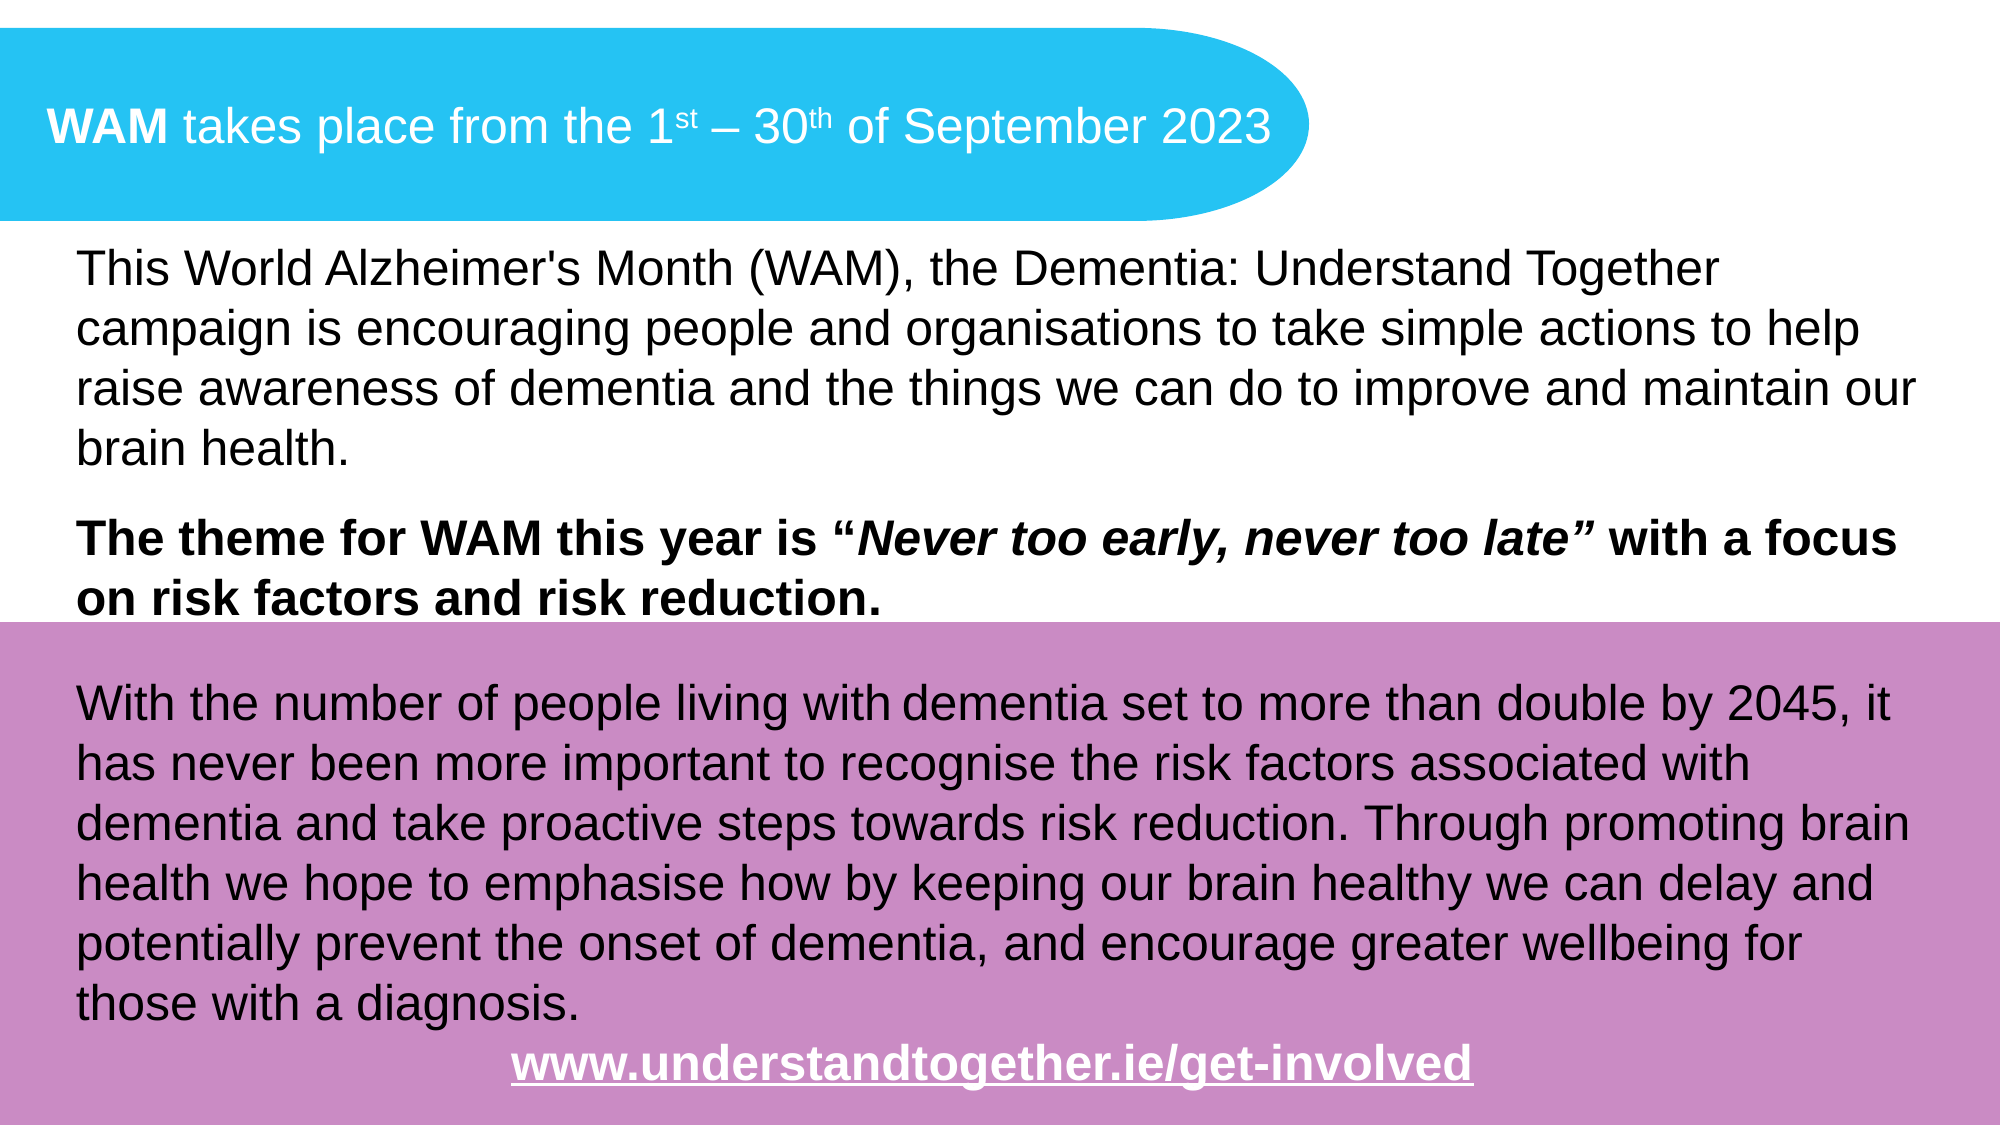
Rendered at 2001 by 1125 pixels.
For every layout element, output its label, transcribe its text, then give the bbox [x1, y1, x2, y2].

text_box WAM takes place from the 1st – 30th of September 2023 [31, 86, 1497, 162]
text_box This World Alzheimer's Month (WAM), the Dementia: Understand Together campaign is encouraging people and organisations to take simple actions to help raise awareness of dementia and the things we can do to improve and maintain our brain health. The theme for WAM this year is “Never too early, never too late” with a focus on risk factors and risk reduction. With the number of people living with dementia set to more than double by 2045, it has never been more important to recognise the risk factors associated with dementia and take proactive steps towards risk reduction. Through promoting brain health we hope to emphasise how by keeping our brain healthy we can delay and potentially prevent the onset of dementia, and encourage greater wellbeing for those with a diagnosis. www.understandtogether.ie/get-involved [60, 227, 1938, 1098]
text_box [0, 622, 2000, 1125]
text_box [0, 26, 1297, 222]
